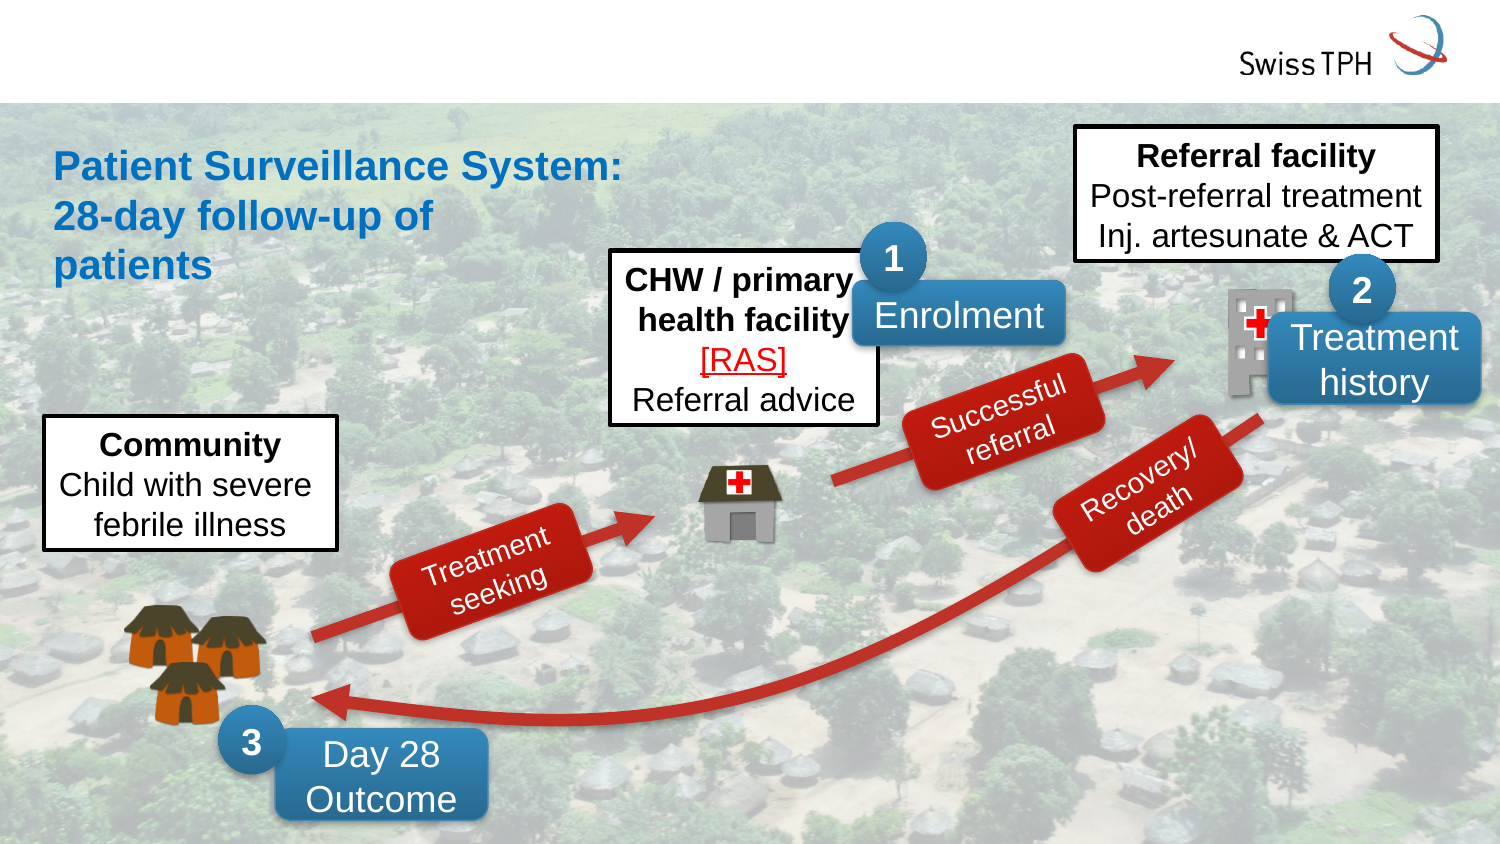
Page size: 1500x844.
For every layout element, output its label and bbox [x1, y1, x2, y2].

picture [0, 102, 1500, 844]
text_box [312, 516, 656, 638]
picture [1240, 15, 1447, 75]
text_box [832, 359, 1176, 482]
